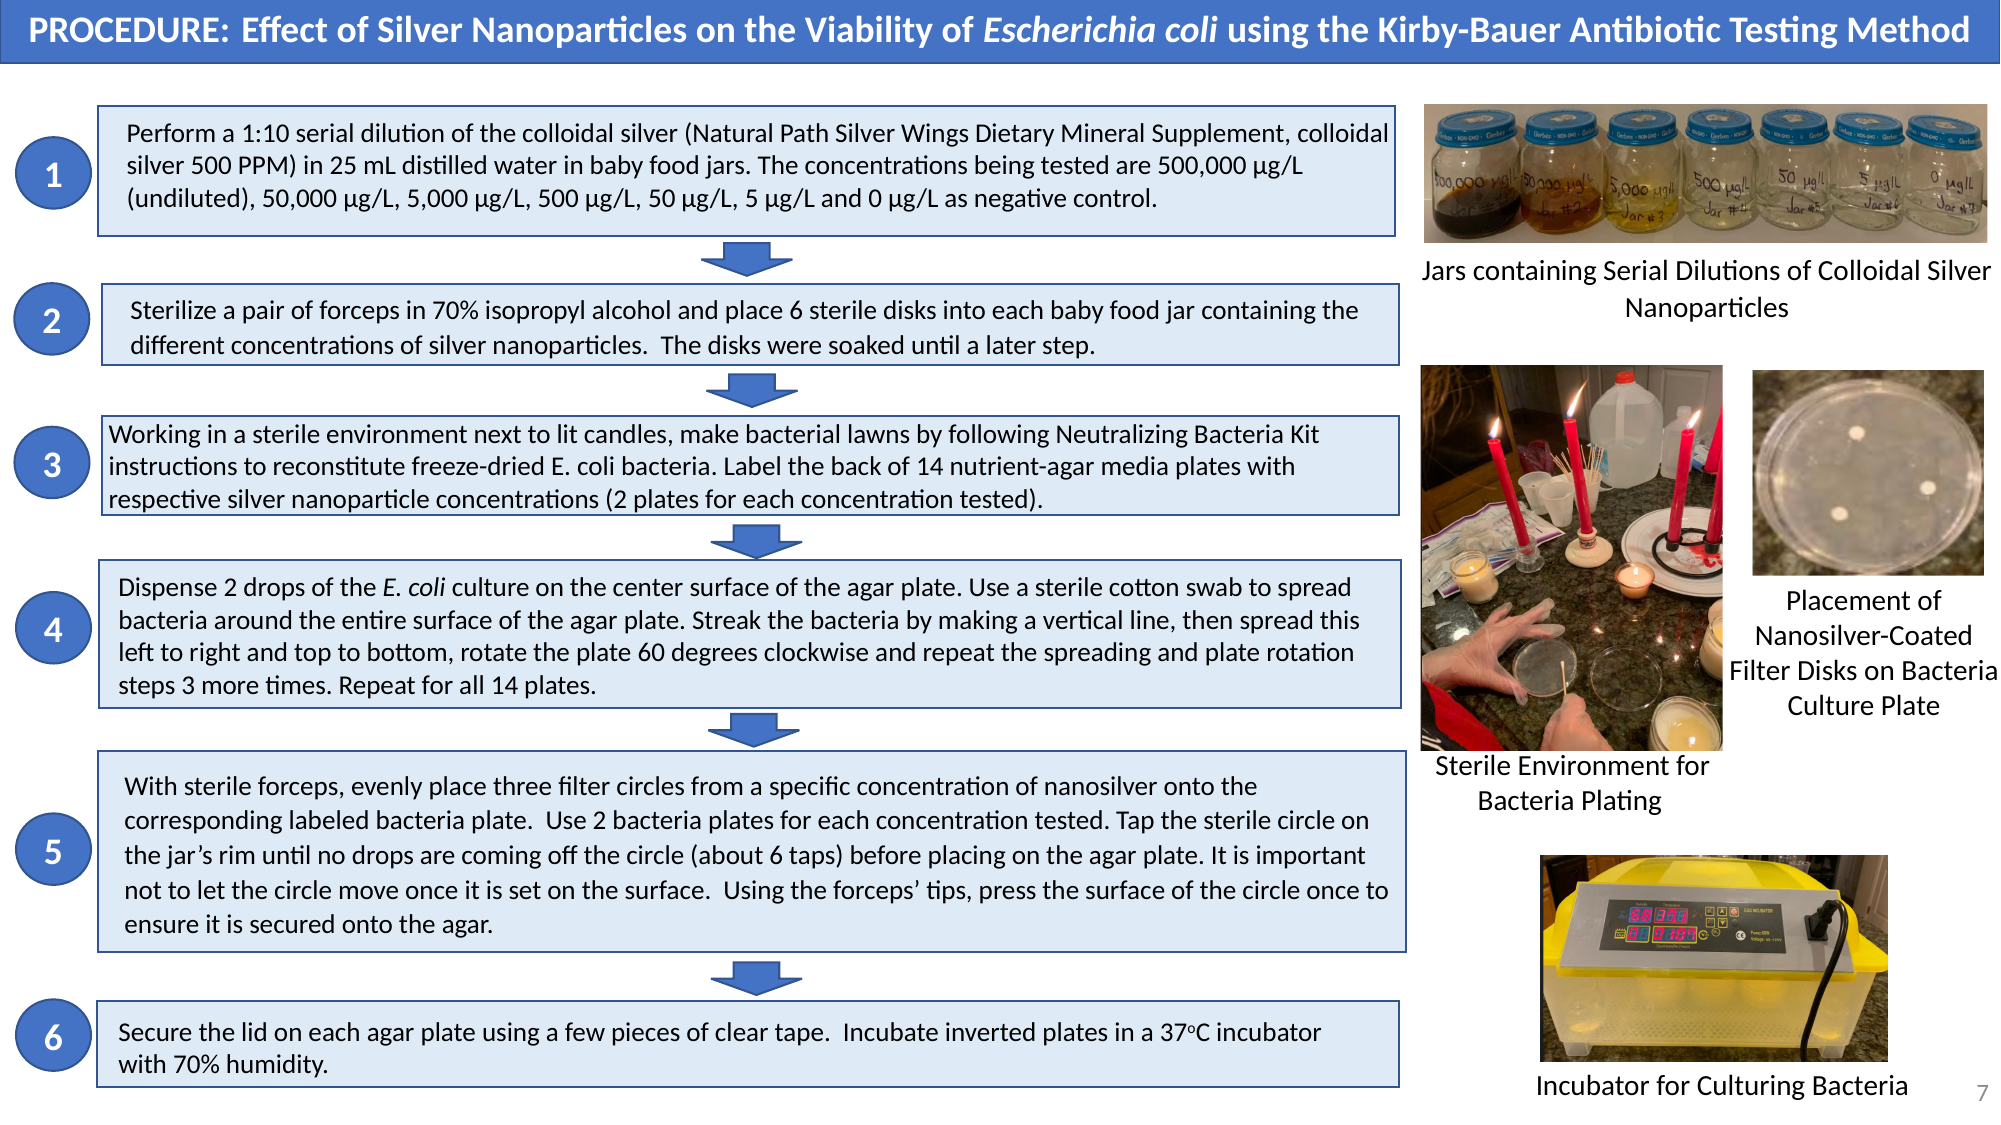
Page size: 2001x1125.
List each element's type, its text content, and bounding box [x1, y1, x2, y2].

text_box [707, 712, 800, 748]
text_box [97, 162, 1396, 237]
text_box 3 [13, 425, 91, 500]
text_box [700, 242, 793, 277]
text_box Secure the lid on each agar plate using a few pieces of clear tape. Incubate inverted plates in a 37oC incubator with 70% humidity. [103, 1007, 1390, 1120]
picture [1423, 104, 1988, 243]
picture [1765, 357, 1971, 589]
text_box [96, 1000, 1400, 1088]
text_box [1392, 415, 1400, 516]
text_box 1 [14, 136, 93, 210]
text_box 4 [14, 590, 93, 665]
text_box 6 [14, 998, 93, 1072]
text_box Dispense 2 drops of the E. coli culture on the center surface of the agar plate. Use a sterile cotton swab to spread bacteria around the entire surface of the agar plate. Streak the bacteria by making a vertical line, then spread this left to right and top to bottom, rotate the plate 60 degrees clockwise and repeat the spreading and plate rotation steps 3 more times. Repeat for all 14 plates. [103, 562, 1385, 707]
text_box 5 [14, 812, 93, 886]
text_box [98, 559, 1402, 709]
text_box Incubator for Culturing Bacteria [1521, 1058, 1925, 1125]
text_box Jars containing Serial Dilutions of Colloidal Silver Nanoparticles [1175, 241, 2000, 369]
text_box Sterile Environment for Bacteria Plating [1370, 738, 1738, 924]
text_box [101, 283, 115, 366]
text_box [710, 524, 803, 560]
picture [1539, 855, 1888, 1062]
text_box With sterile forceps, evenly place three filter circles from a specific concentration of nanosilver onto the corresponding labeled bacteria plate. Use 2 bacteria plates for each concentration tested. Tap the sterile circle on the jar’s rim until no drops are coming off the circle (about 6 taps) before placing on the agar plate. It is important not to let the circle move once it is set on the surface. Using the forceps’ tips, press the surface of the circle once to ensure it is secured onto the agar. [109, 758, 1424, 996]
text_box [97, 750, 1370, 953]
title PROCEDURE: Effect of Silver Nanoparticles on the Viability of Escherichia coli using the Kirby-Bauer Antibiotic Testing Method [0, 0, 2000, 162]
text_box Sterilize a pair of forceps in 70% isopropyl alcohol and place 6 sterile disks into each baby food jar containing the different concentrations of silver nanoparticles. The disks were soaked until a later step. [115, 282, 1397, 417]
text_box Working in a sterile environment next to lit candles, make bacterial lawns by following Neutralizing Bacteria Kit instructions to reconstitute freeze-dried E. coli bacteria. Label the back of 14 nutrient-agar media plates with respective silver nanoparticle concentrations (2 plates for each concentration tested). [93, 408, 1392, 522]
picture [1420, 365, 1723, 751]
text_box Placement of Nanosilver-Coated Filter Disks on Bacteria Culture Plate [1723, 574, 2000, 729]
slide_number 7 [1554, 1061, 2000, 1121]
text_box [710, 961, 803, 997]
text_box Perform a 1:10 serial dilution of the colloidal silver (Natural Path Silver Wings Dietary Mineral Supplement, colloidal silver 500 PPM) in 25 mL distilled water in baby food jars. The concentrations being tested are 500,000 µg/L (undiluted), 50,000 µg/L, 5,000 µg/L, 500 µg/L, 50 µg/L, 5 µg/L and 0 µg/L as negative control. [111, 162, 1410, 221]
text_box [706, 373, 798, 409]
text_box 2 [13, 282, 91, 356]
